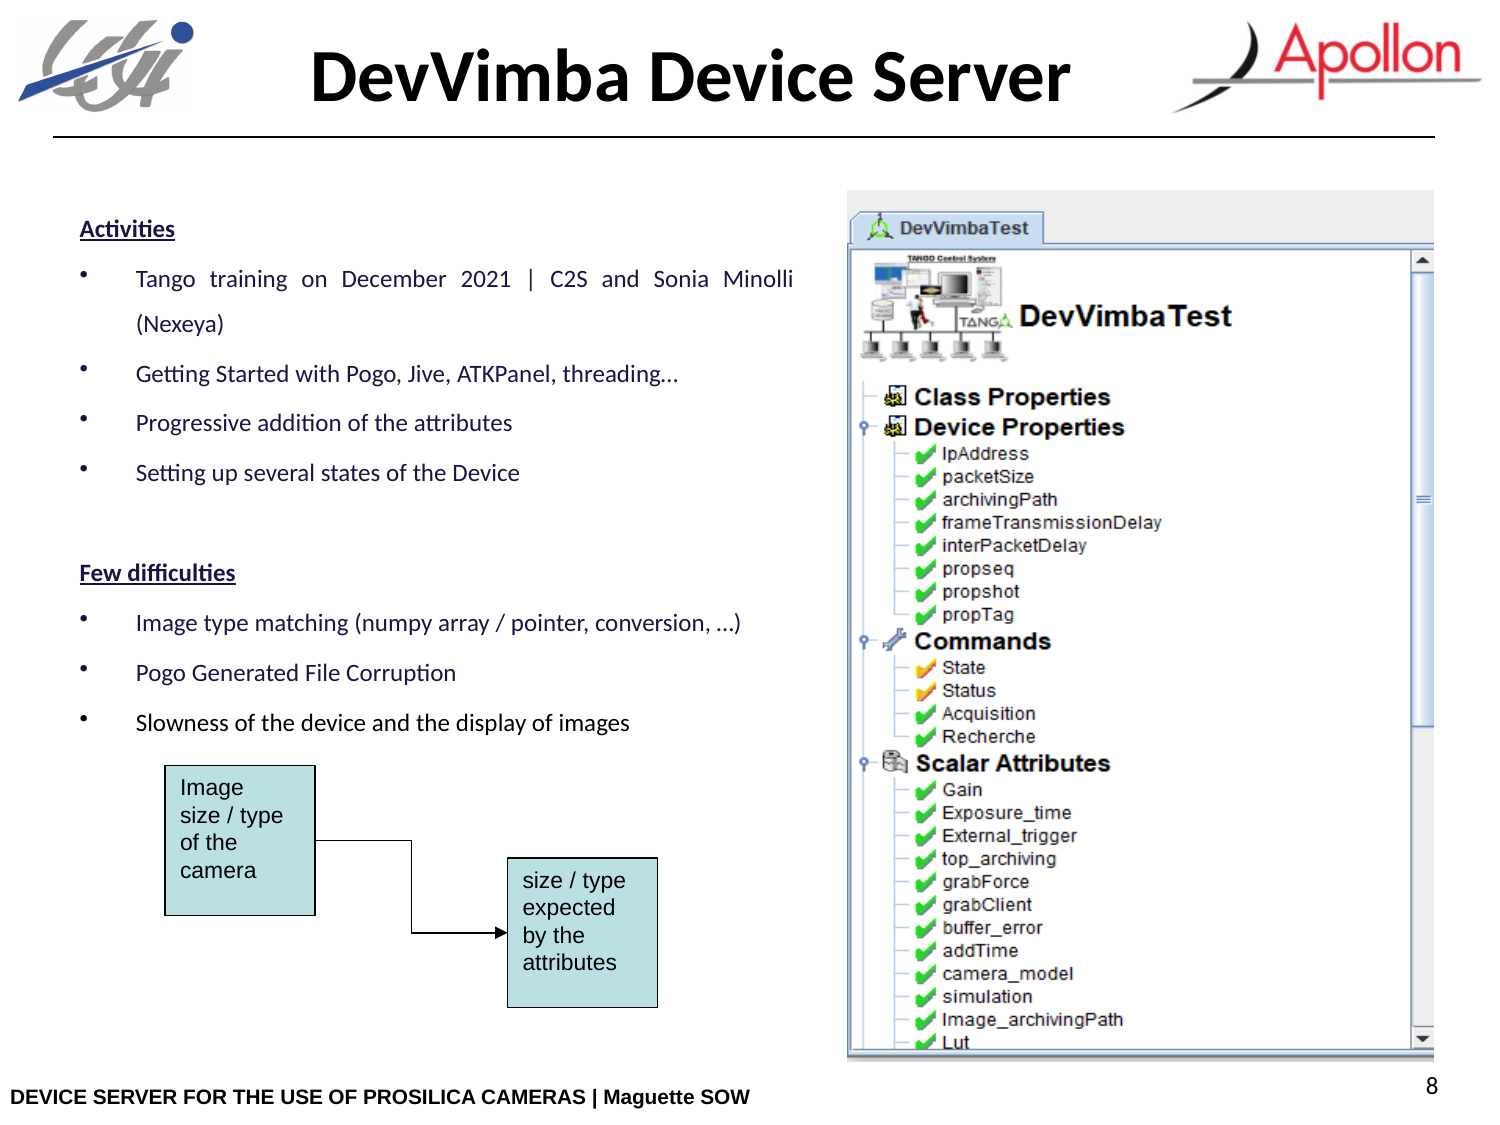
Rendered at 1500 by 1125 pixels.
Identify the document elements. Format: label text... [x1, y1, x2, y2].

picture [17, 19, 195, 113]
text_box Activities Tango training on December 2021 | C2S and Sonia Minolli (Nexeya) Getting Started with Pogo, Jive, ATKPanel, threading… Progressive addition of the attributes Setting up several states of the Device Few difficulties Image type matching (numpy array / pointer, conversion, …) Pogo Generated File Corruption Slowness of the device and the display of images [64, 190, 810, 748]
text_box Image size / type of the camera [165, 765, 316, 916]
picture [1172, 5, 1496, 123]
text_box size / type expected by the attributes [507, 857, 658, 1008]
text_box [314, 840, 508, 934]
title DevVimba Device Server [147, 19, 1236, 112]
picture [847, 189, 1434, 1063]
